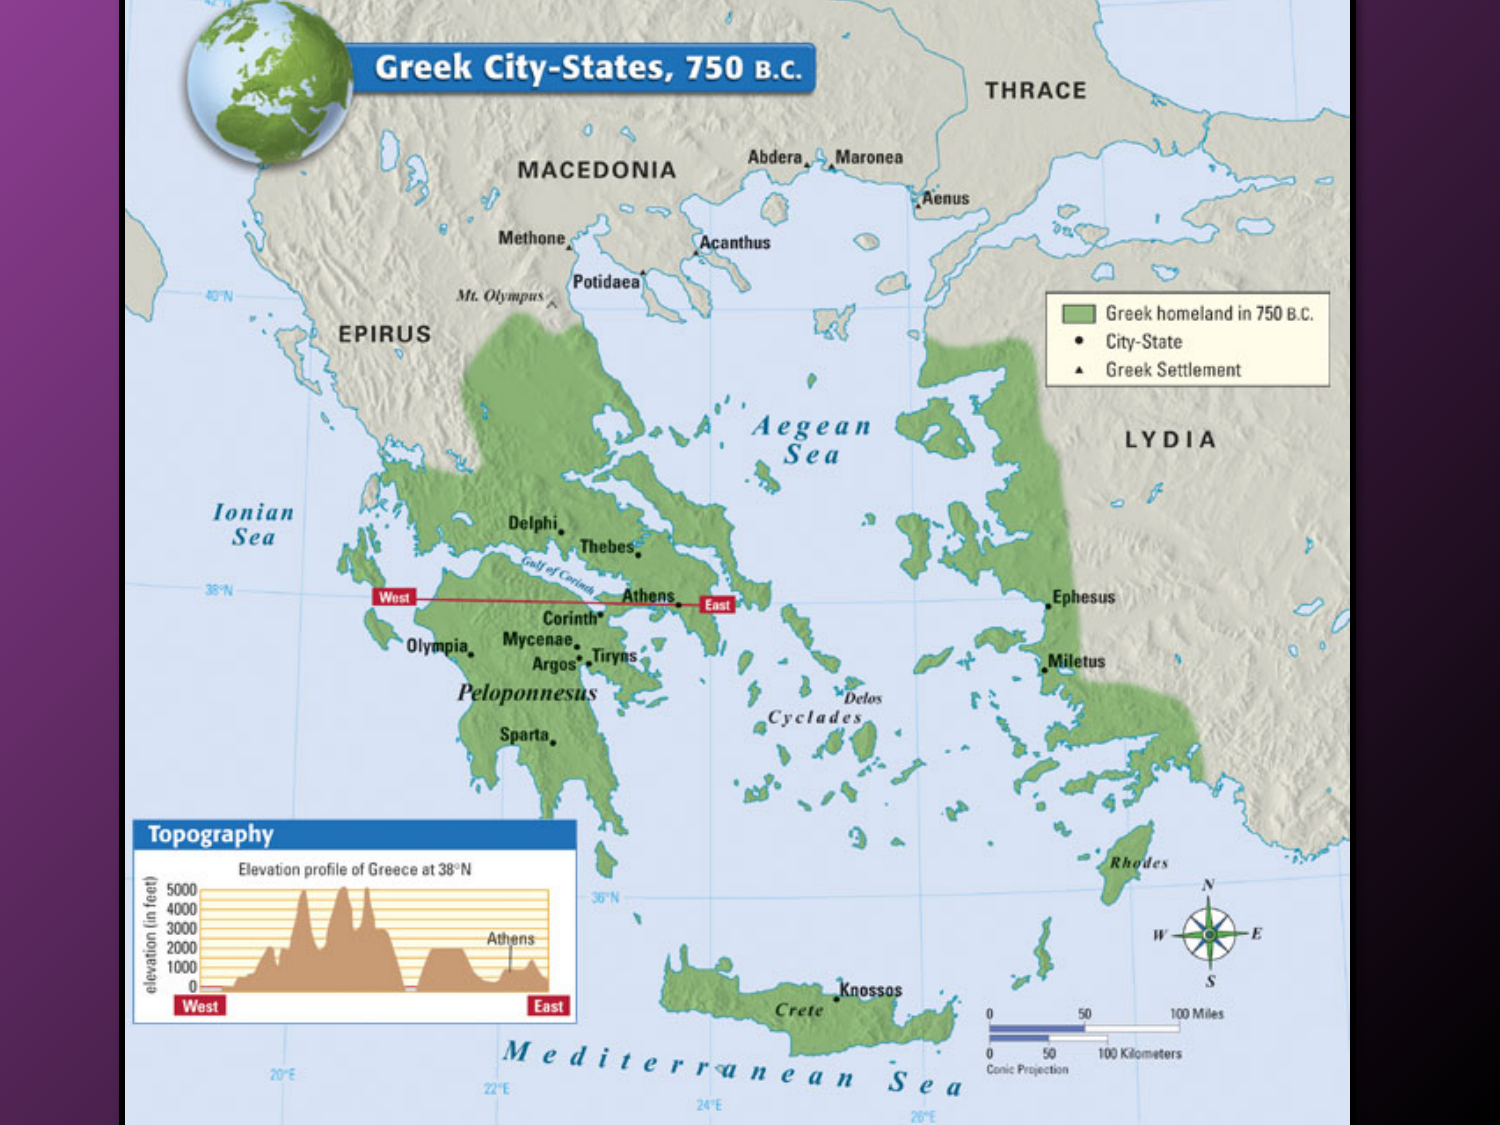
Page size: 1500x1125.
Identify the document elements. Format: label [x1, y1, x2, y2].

list [124, 0, 1351, 1125]
